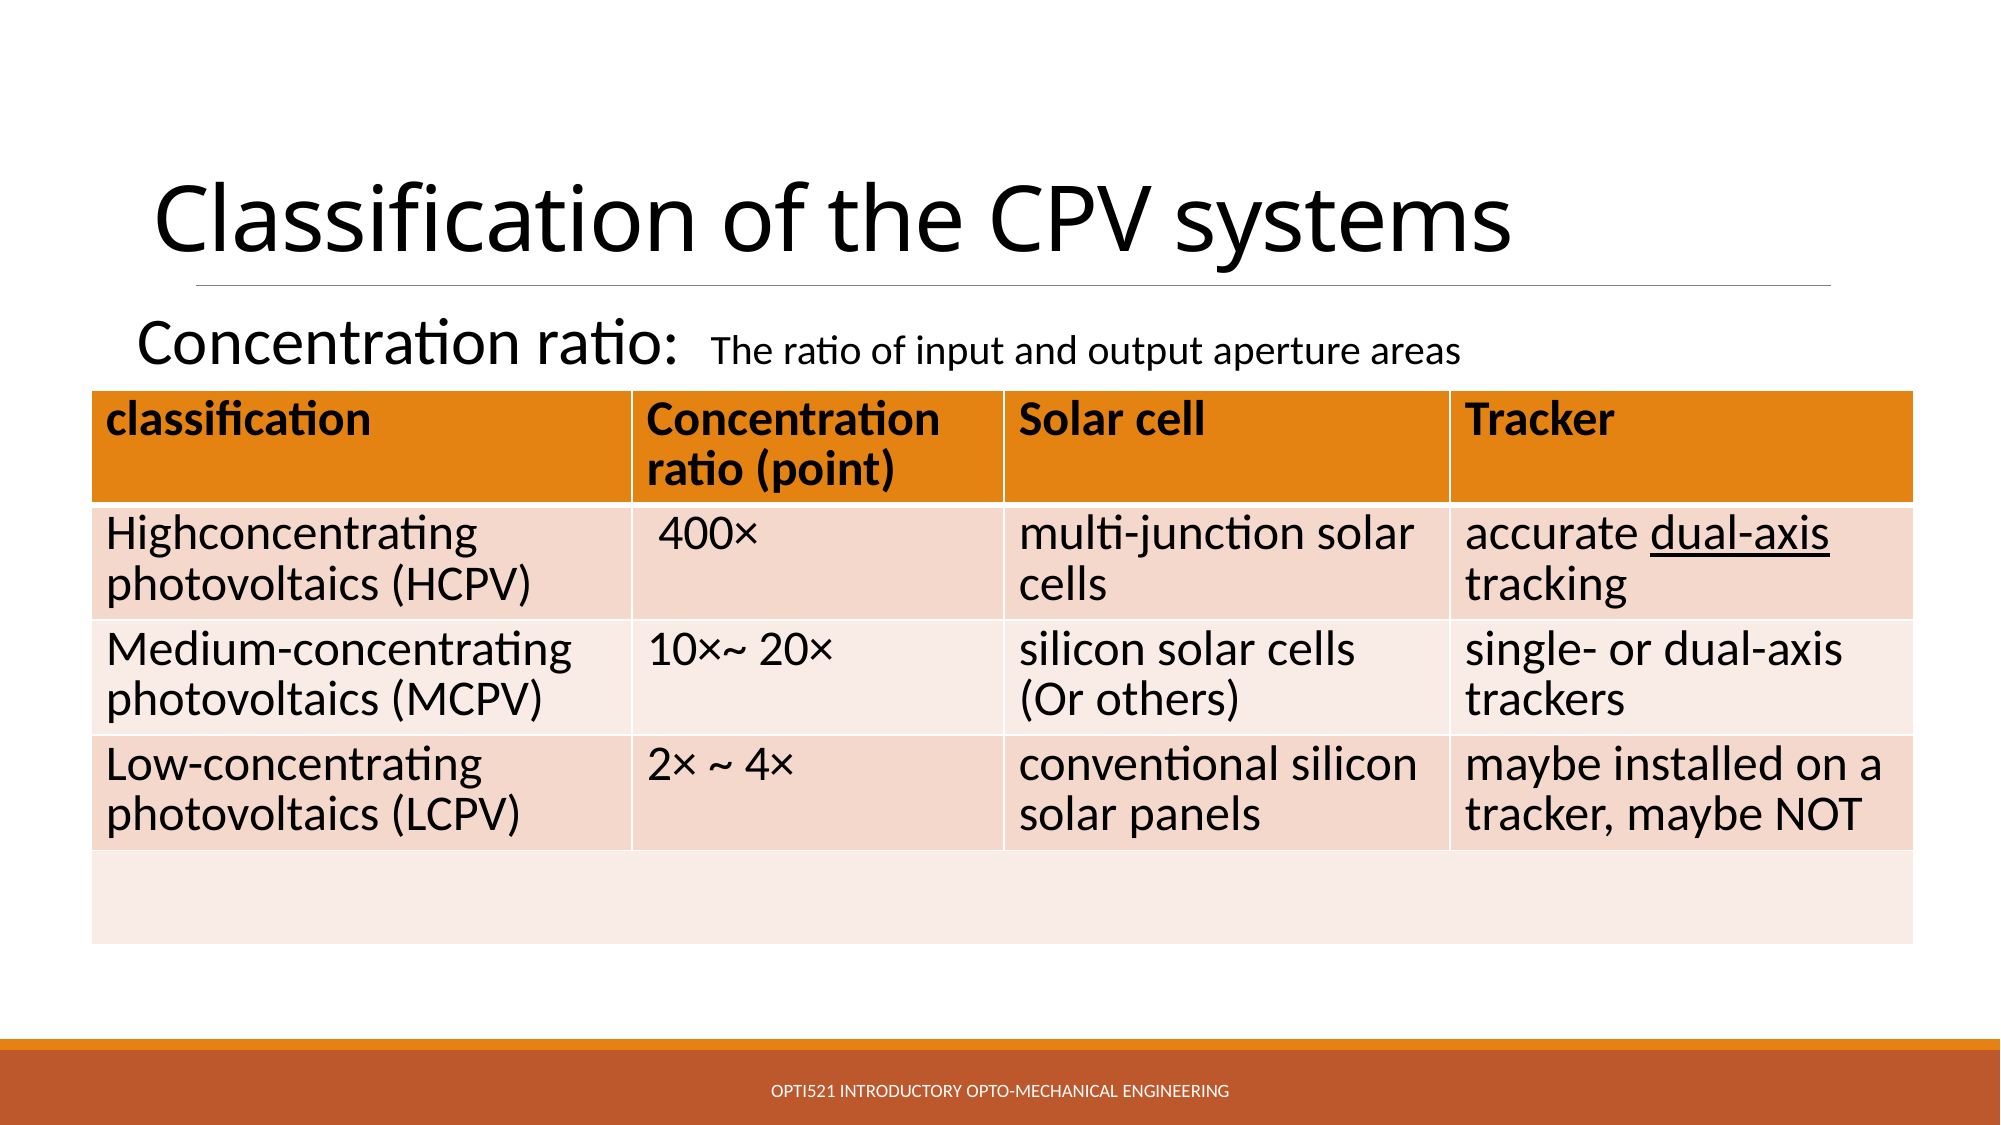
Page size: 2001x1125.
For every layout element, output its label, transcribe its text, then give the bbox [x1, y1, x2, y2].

table_cell single- or dual-axis trackers [1451, 621, 1913, 734]
table_header Concentration ratio (point) [633, 391, 1003, 502]
table_cell Low-concentrating photovoltaics (LCPV) [92, 736, 631, 850]
table_cell 10×~ 20× [633, 621, 1003, 734]
footer OPTI521 Introductory Opto-Mechanical Engineering [604, 1059, 1396, 1120]
list Concentration ratio: The ratio of input and output aperture areas [137, 299, 1863, 389]
table_cell [92, 851, 1913, 944]
table_cell multi-junction solar cells [1005, 508, 1449, 619]
title Classification of the CPV systems [137, 169, 1863, 278]
table_header Solar cell [1005, 391, 1449, 502]
table_cell silicon solar cells (Or others) [1005, 621, 1449, 734]
table_cell Highconcentrating photovoltaics (HCPV) [92, 508, 631, 619]
table_cell Medium-concentrating photovoltaics (MCPV) [92, 621, 631, 734]
table_cell maybe installed on a tracker, maybe NOT [1451, 736, 1913, 850]
table_cell conventional silicon solar panels [1005, 736, 1449, 850]
table_header Tracker [1451, 391, 1913, 502]
table_cell accurate dual-axis tracking [1451, 508, 1913, 619]
table_cell 400× [633, 508, 1003, 619]
table_header classification [92, 391, 631, 502]
table_cell 2× ~ 4× [633, 736, 1003, 850]
